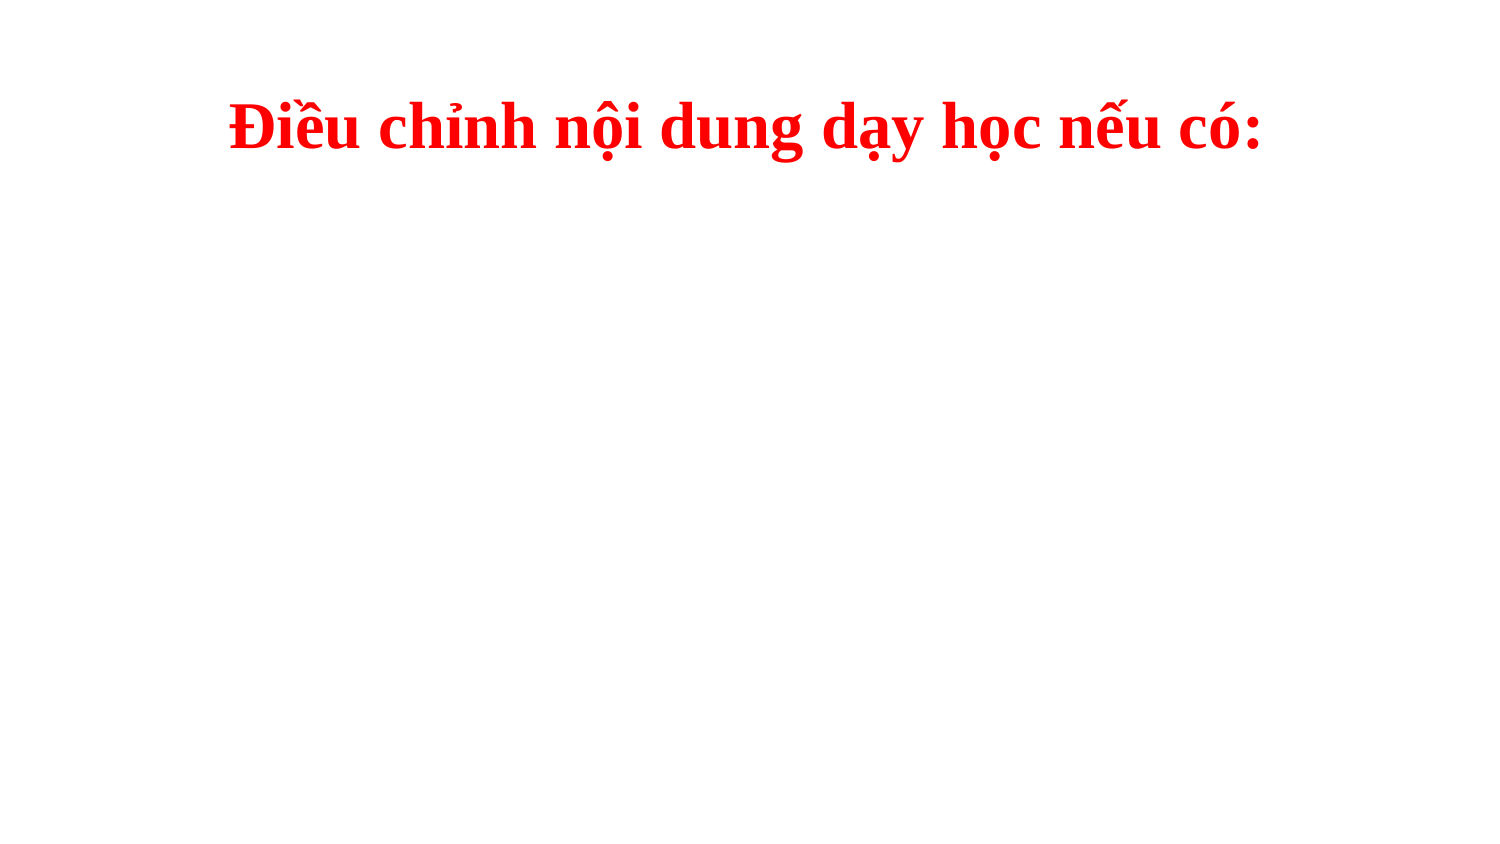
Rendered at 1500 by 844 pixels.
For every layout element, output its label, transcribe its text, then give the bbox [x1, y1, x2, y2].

text_box Điều chỉnh nội dung dạy học nếu có: [132, 74, 1362, 170]
